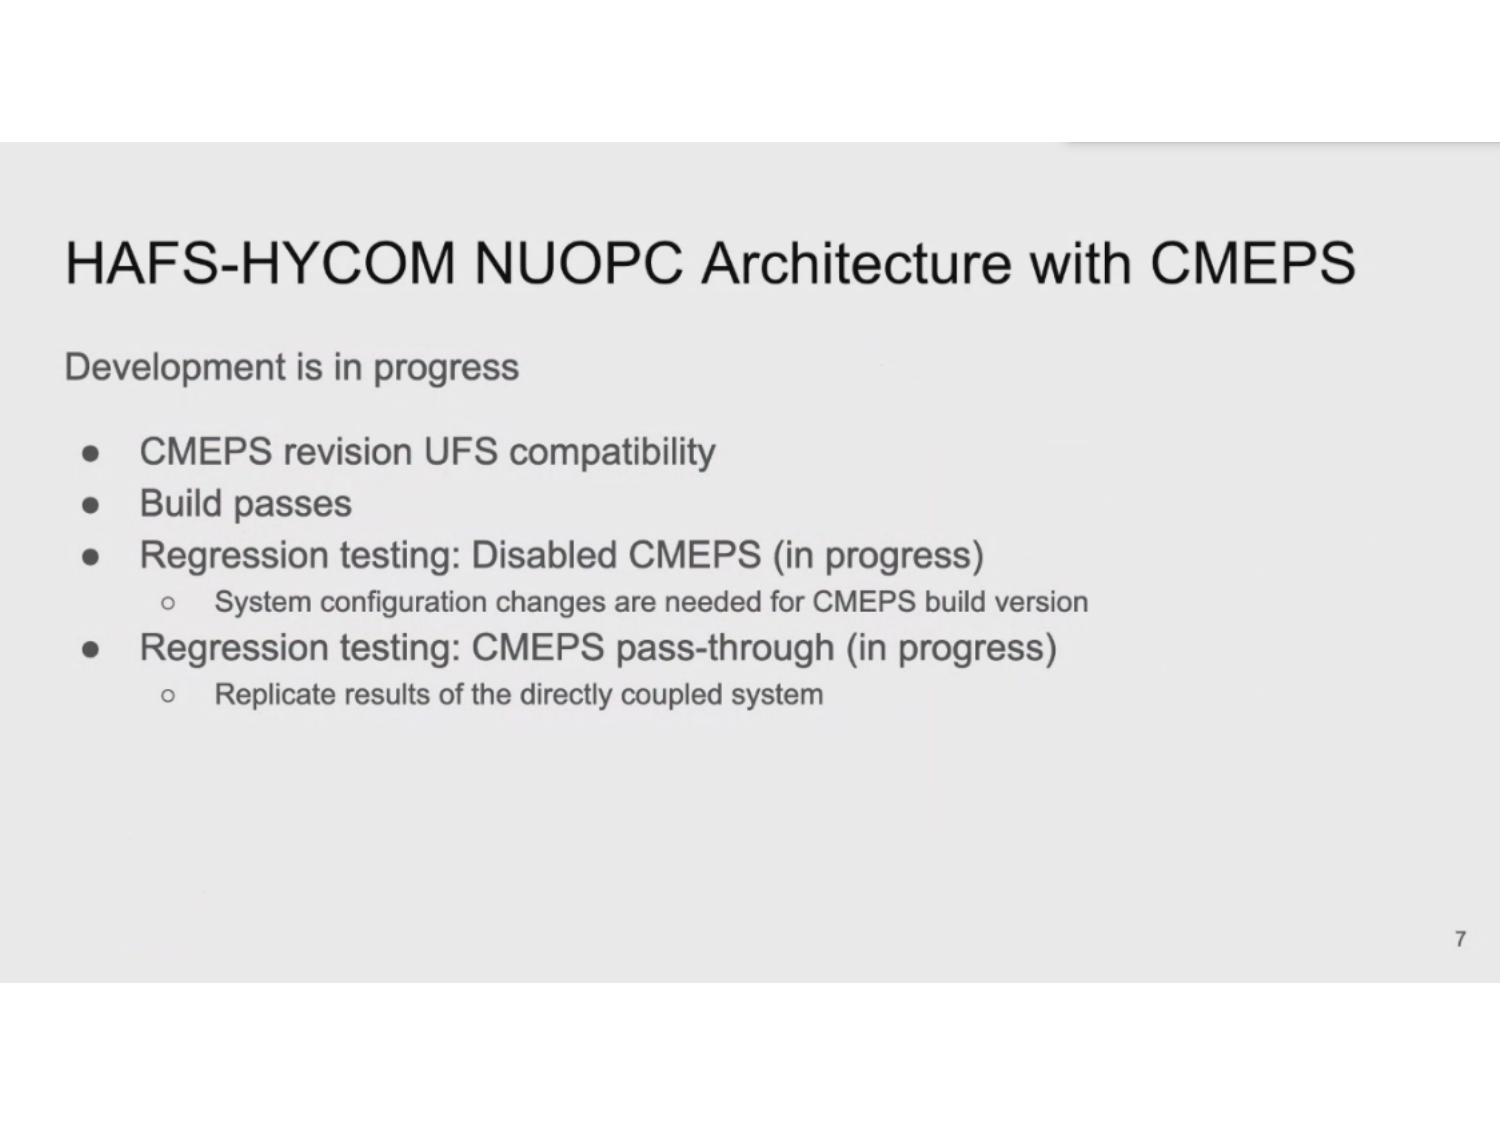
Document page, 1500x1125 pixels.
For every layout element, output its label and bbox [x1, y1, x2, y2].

picture [0, 142, 1500, 983]
